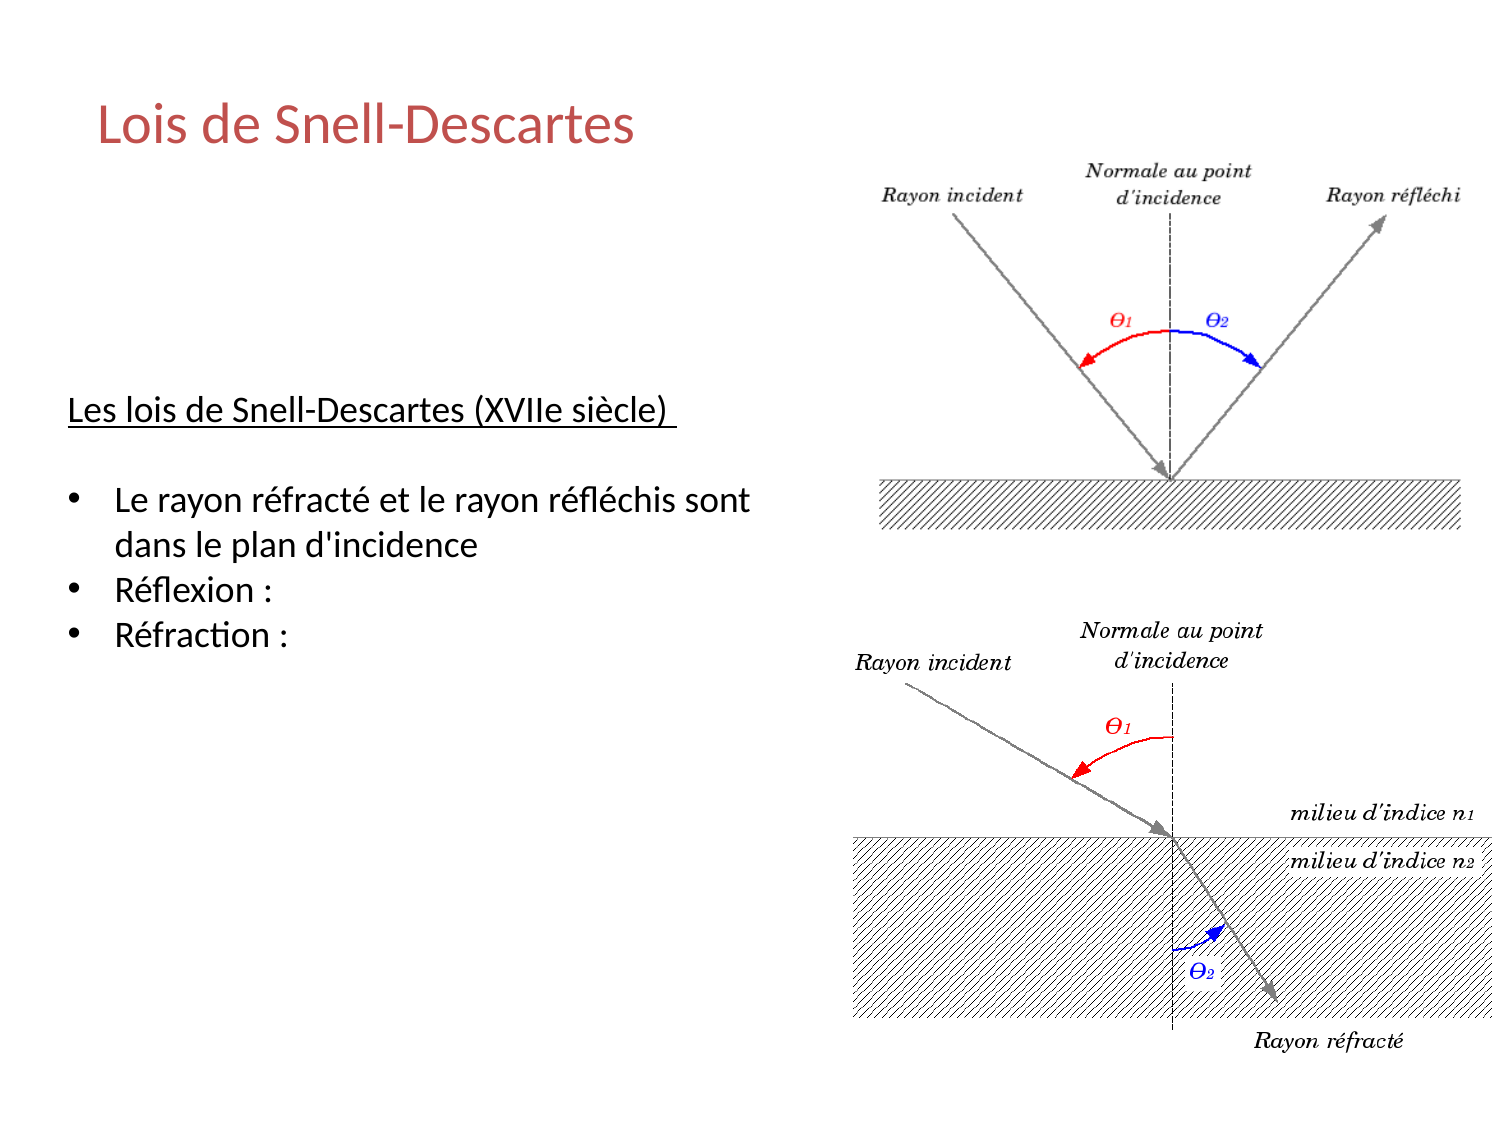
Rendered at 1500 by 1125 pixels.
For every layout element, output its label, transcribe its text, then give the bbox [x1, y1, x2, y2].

picture [842, 609, 1500, 1055]
picture [867, 148, 1471, 542]
text_box Lois de Snell-Descartes [82, 78, 803, 163]
